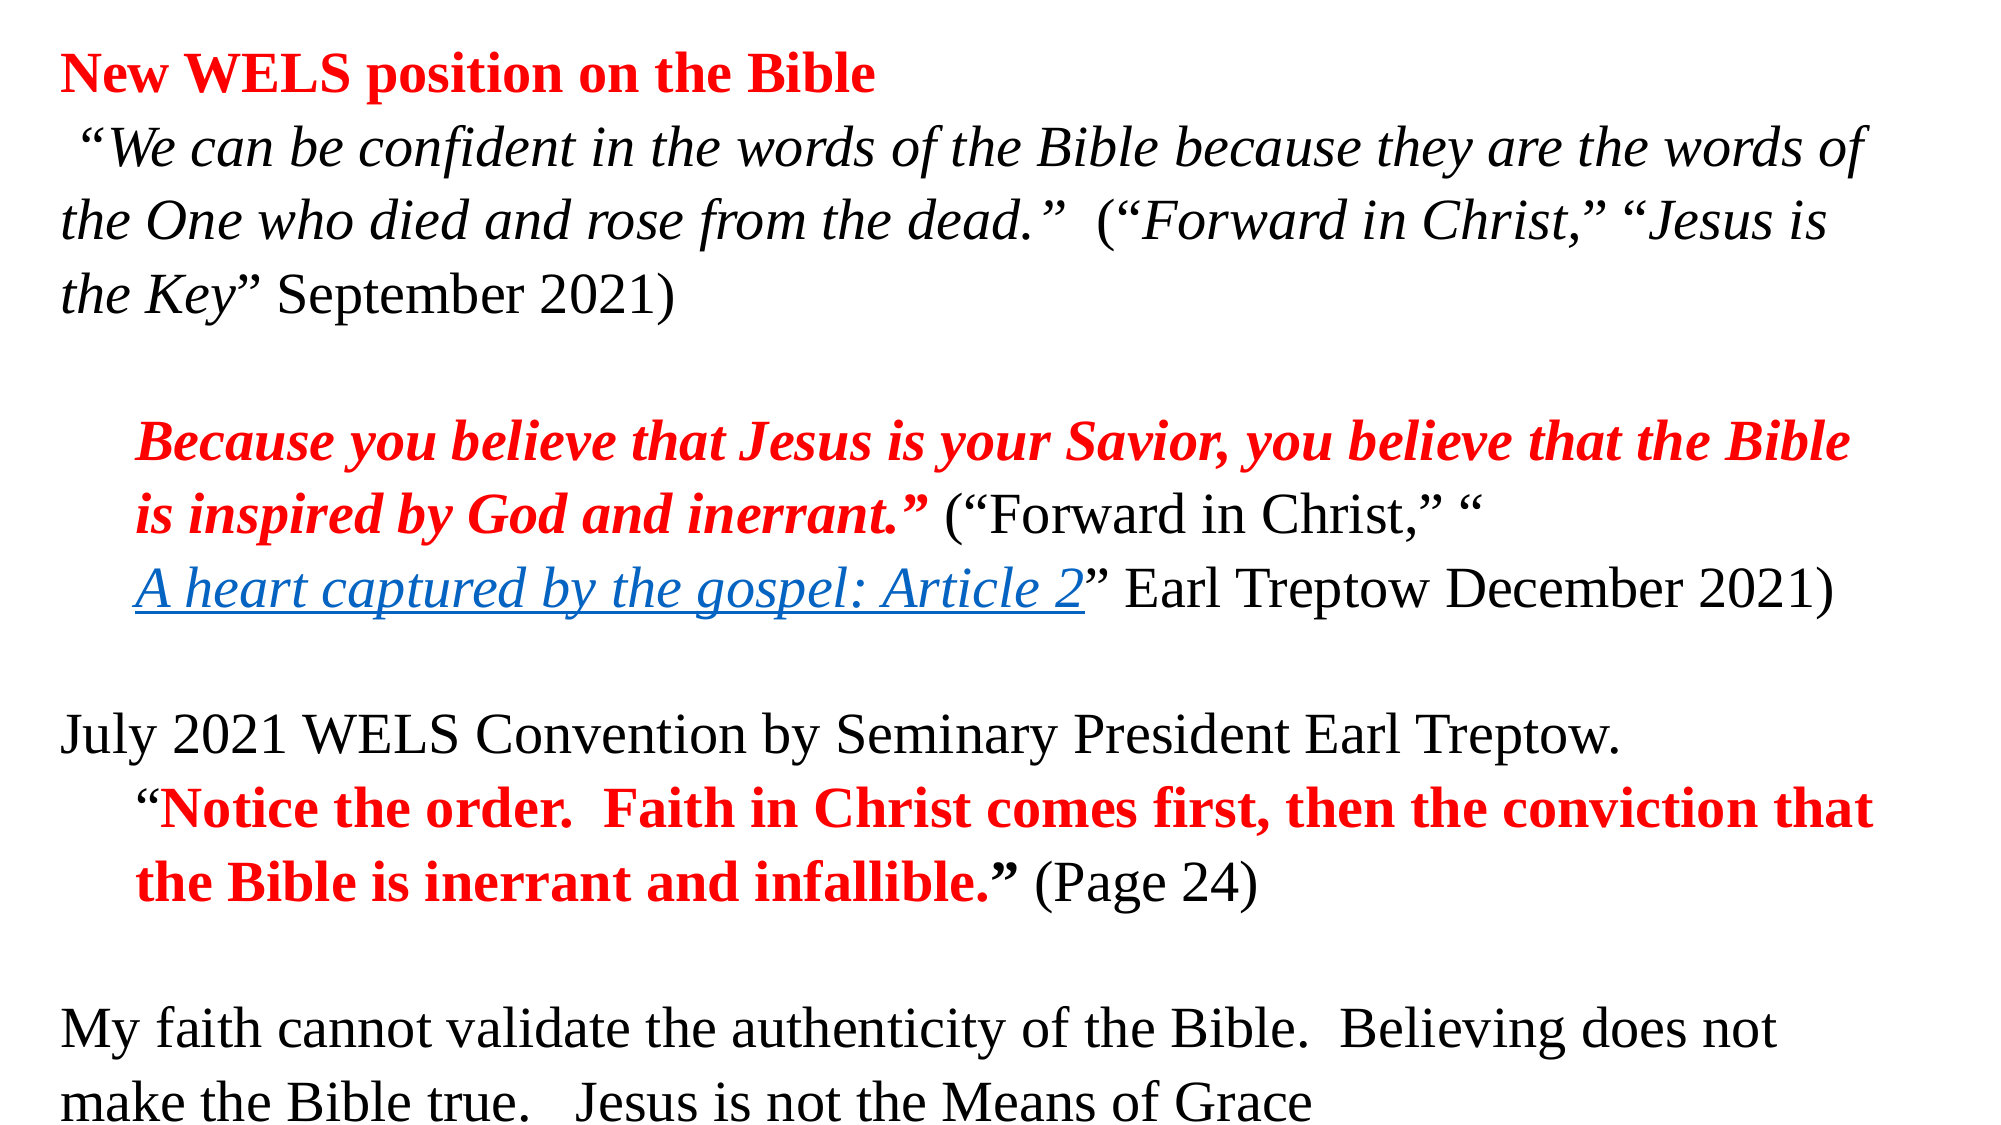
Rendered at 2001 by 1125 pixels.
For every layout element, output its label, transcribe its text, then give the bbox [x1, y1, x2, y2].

text_box New WELS position on the Bible “We can be confident in the words of the Bible because they are the words of the One who died and rose from the dead.” (“Forward in Christ,” “Jesus is the Key” September 2021) Because you believe that Jesus is your Savior, you believe that the Bible is inspired by God and inerrant.” (“Forward in Christ,” “A heart captured by the gospel: Article 2” Earl Treptow December 2021) July 2021 WELS Convention by Seminary President Earl Treptow. “Notice the order. Faith in Christ comes first, then the conviction that the Bible is inerrant and infallible.” (Page 24) My faith cannot validate the authenticity of the Bible. Believing does not make the Bible true. Jesus is not the Means of Grace [45, 23, 1901, 1125]
